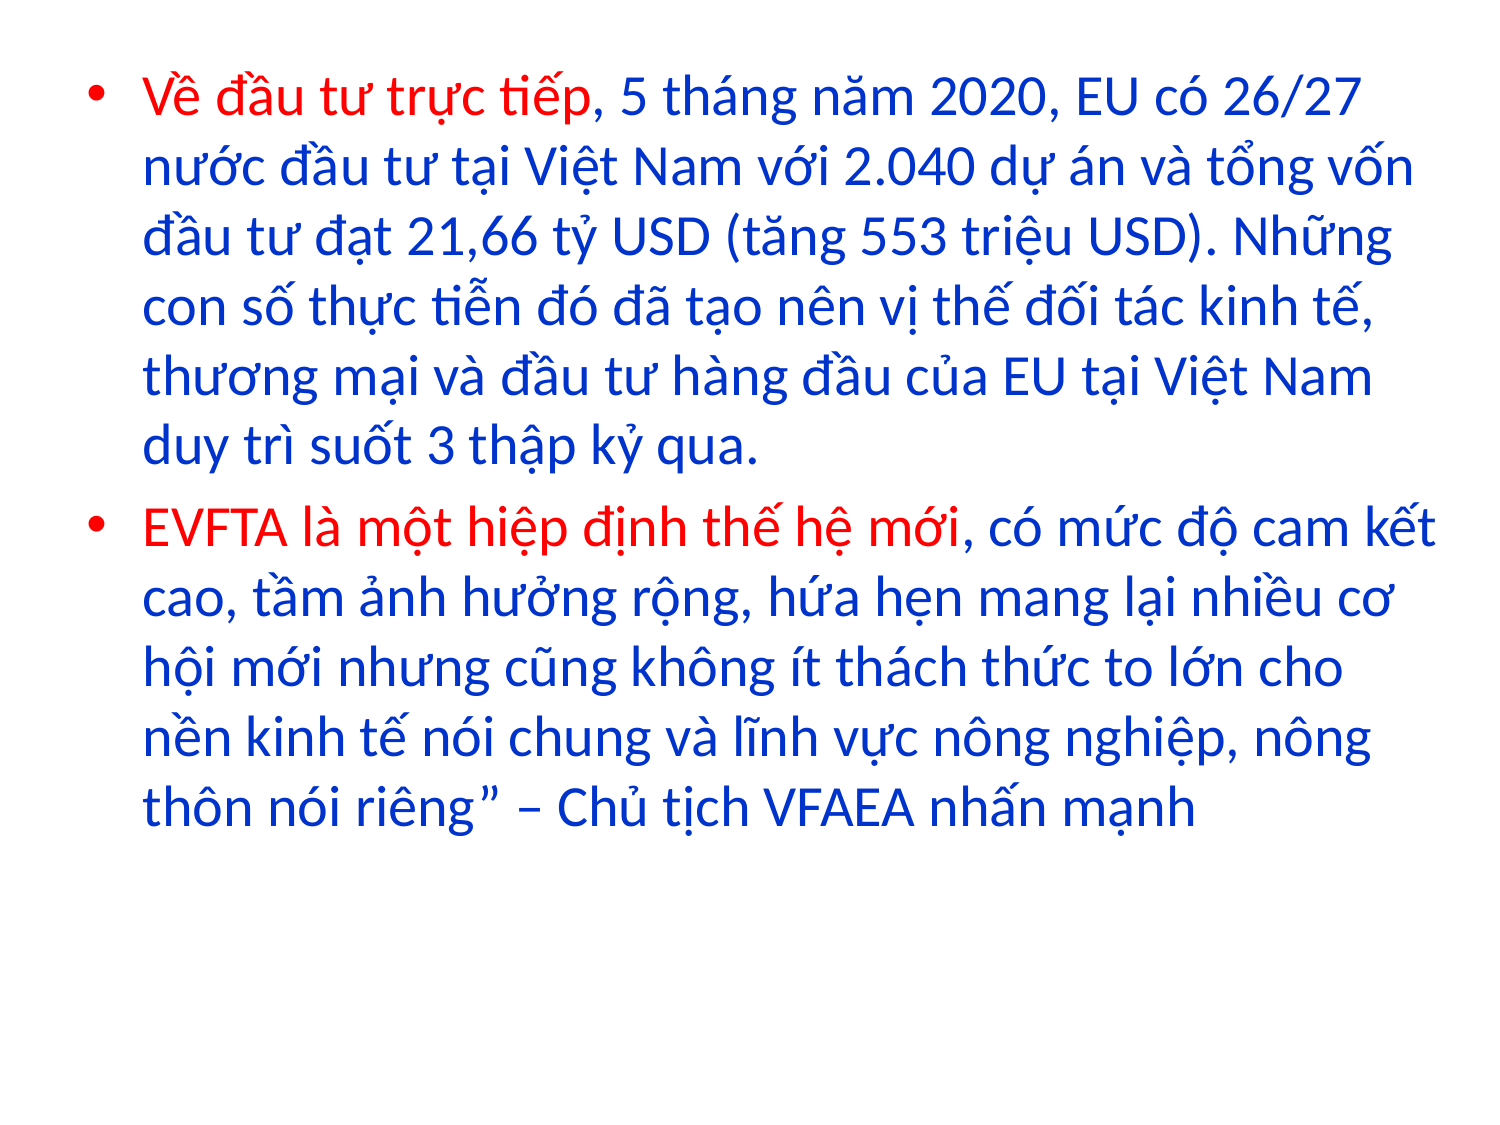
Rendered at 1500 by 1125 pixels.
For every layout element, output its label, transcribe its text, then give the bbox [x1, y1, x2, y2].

list Về đầu tư trực tiếp, 5 tháng năm 2020, EU có 26/27 nước đầu tư tại Việt Nam với 2.040 dự án và tổng vốn đầu tư đạt 21,66 tỷ USD (tăng 553 triệu USD). Những con số thực tiễn đó đã tạo nên vị thế đối tác kinh tế, thương mại và đầu tư hàng đầu của EU tại Việt Nam duy trì suốt 3 thập kỷ qua. EVFTA là một hiệp định thế hệ mới, có mức độ cam kết cao, tầm ảnh hưởng rộng, hứa hẹn mang lại nhiều cơ hội mới nhưng cũng không ít thách thức to lớn cho nền kinh tế nói chung và lĩnh vực nông nghiệp, nông thôn nói riêng” – Chủ tịch VFAEA nhấn mạnh [71, 50, 1463, 993]
